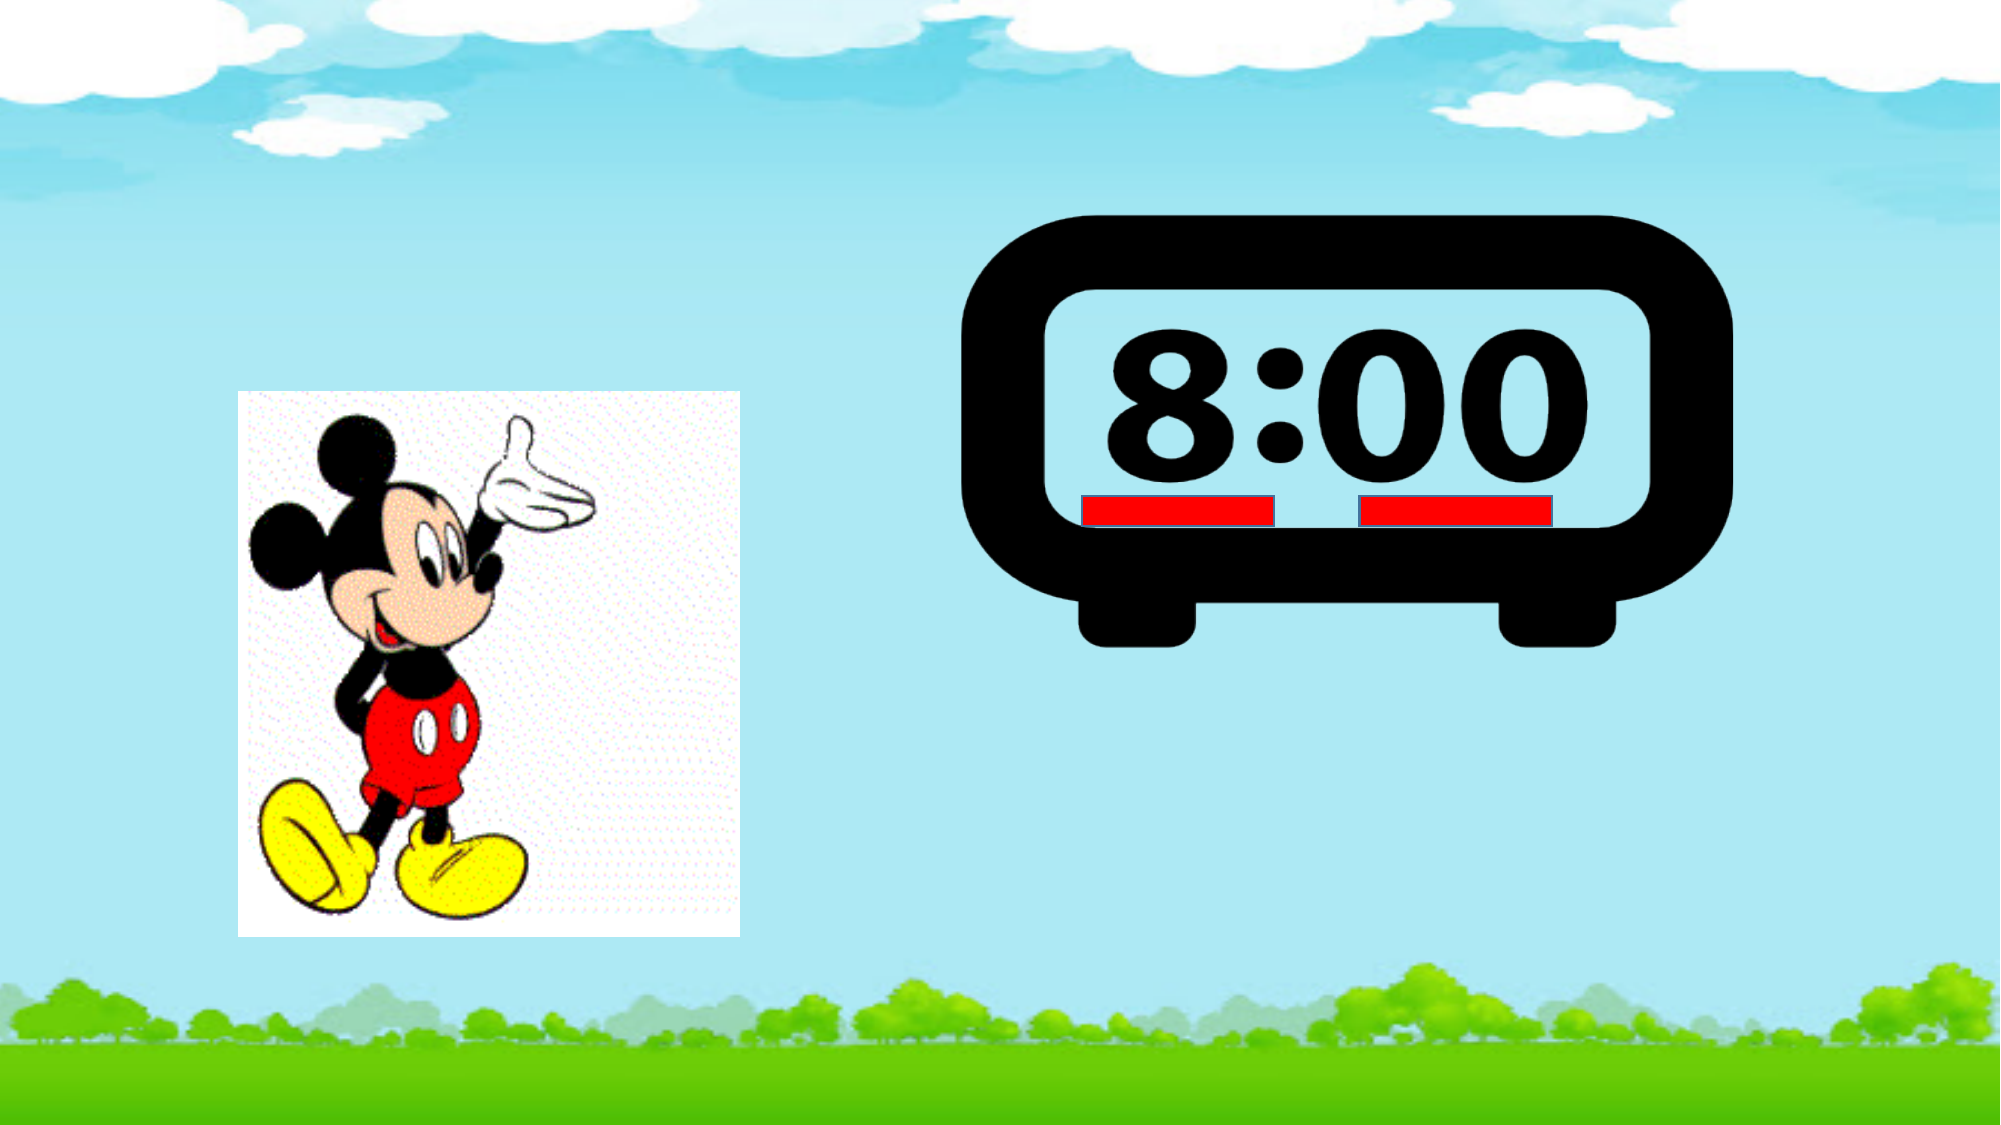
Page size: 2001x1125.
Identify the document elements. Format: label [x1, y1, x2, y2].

list [238, 391, 740, 937]
picture [0, 0, 2000, 1125]
